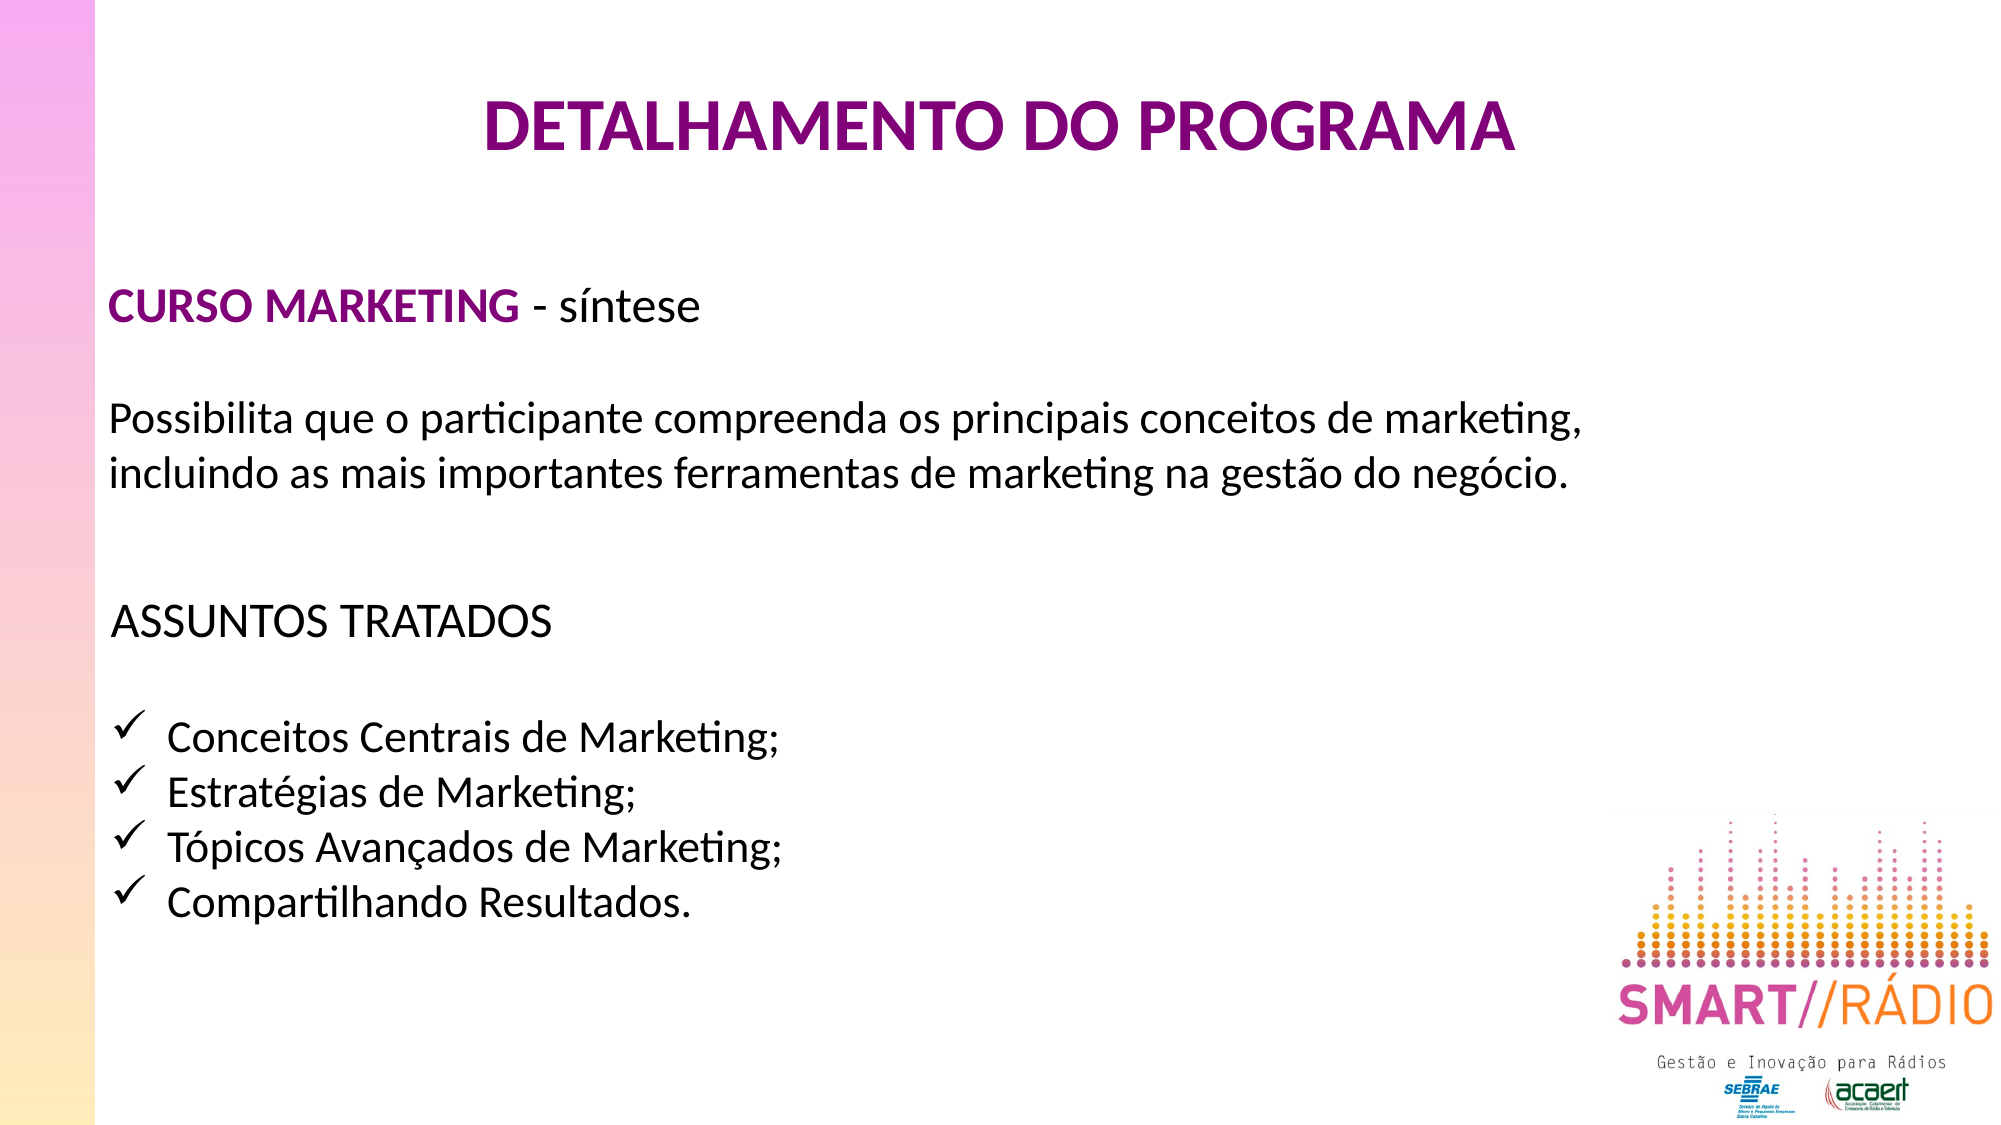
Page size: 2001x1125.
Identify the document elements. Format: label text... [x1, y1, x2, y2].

text_box ASSUNTOS TRATADOS Conceitos Centrais de Marketing; Estratégias de Marketing; Tópicos Avançados de Marketing; Compartilhando Resultados. [95, 579, 2000, 935]
text_box CURSO MARKETING - síntese Possibilita que o participante compreenda os principais conceitos de marketing, incluindo as mais importantes ferramentas de marketing na gestão do negócio. [93, 264, 1769, 505]
text_box DETALHAMENTO DO PROGRAMA [468, 68, 1532, 173]
picture [1611, 810, 2000, 1125]
